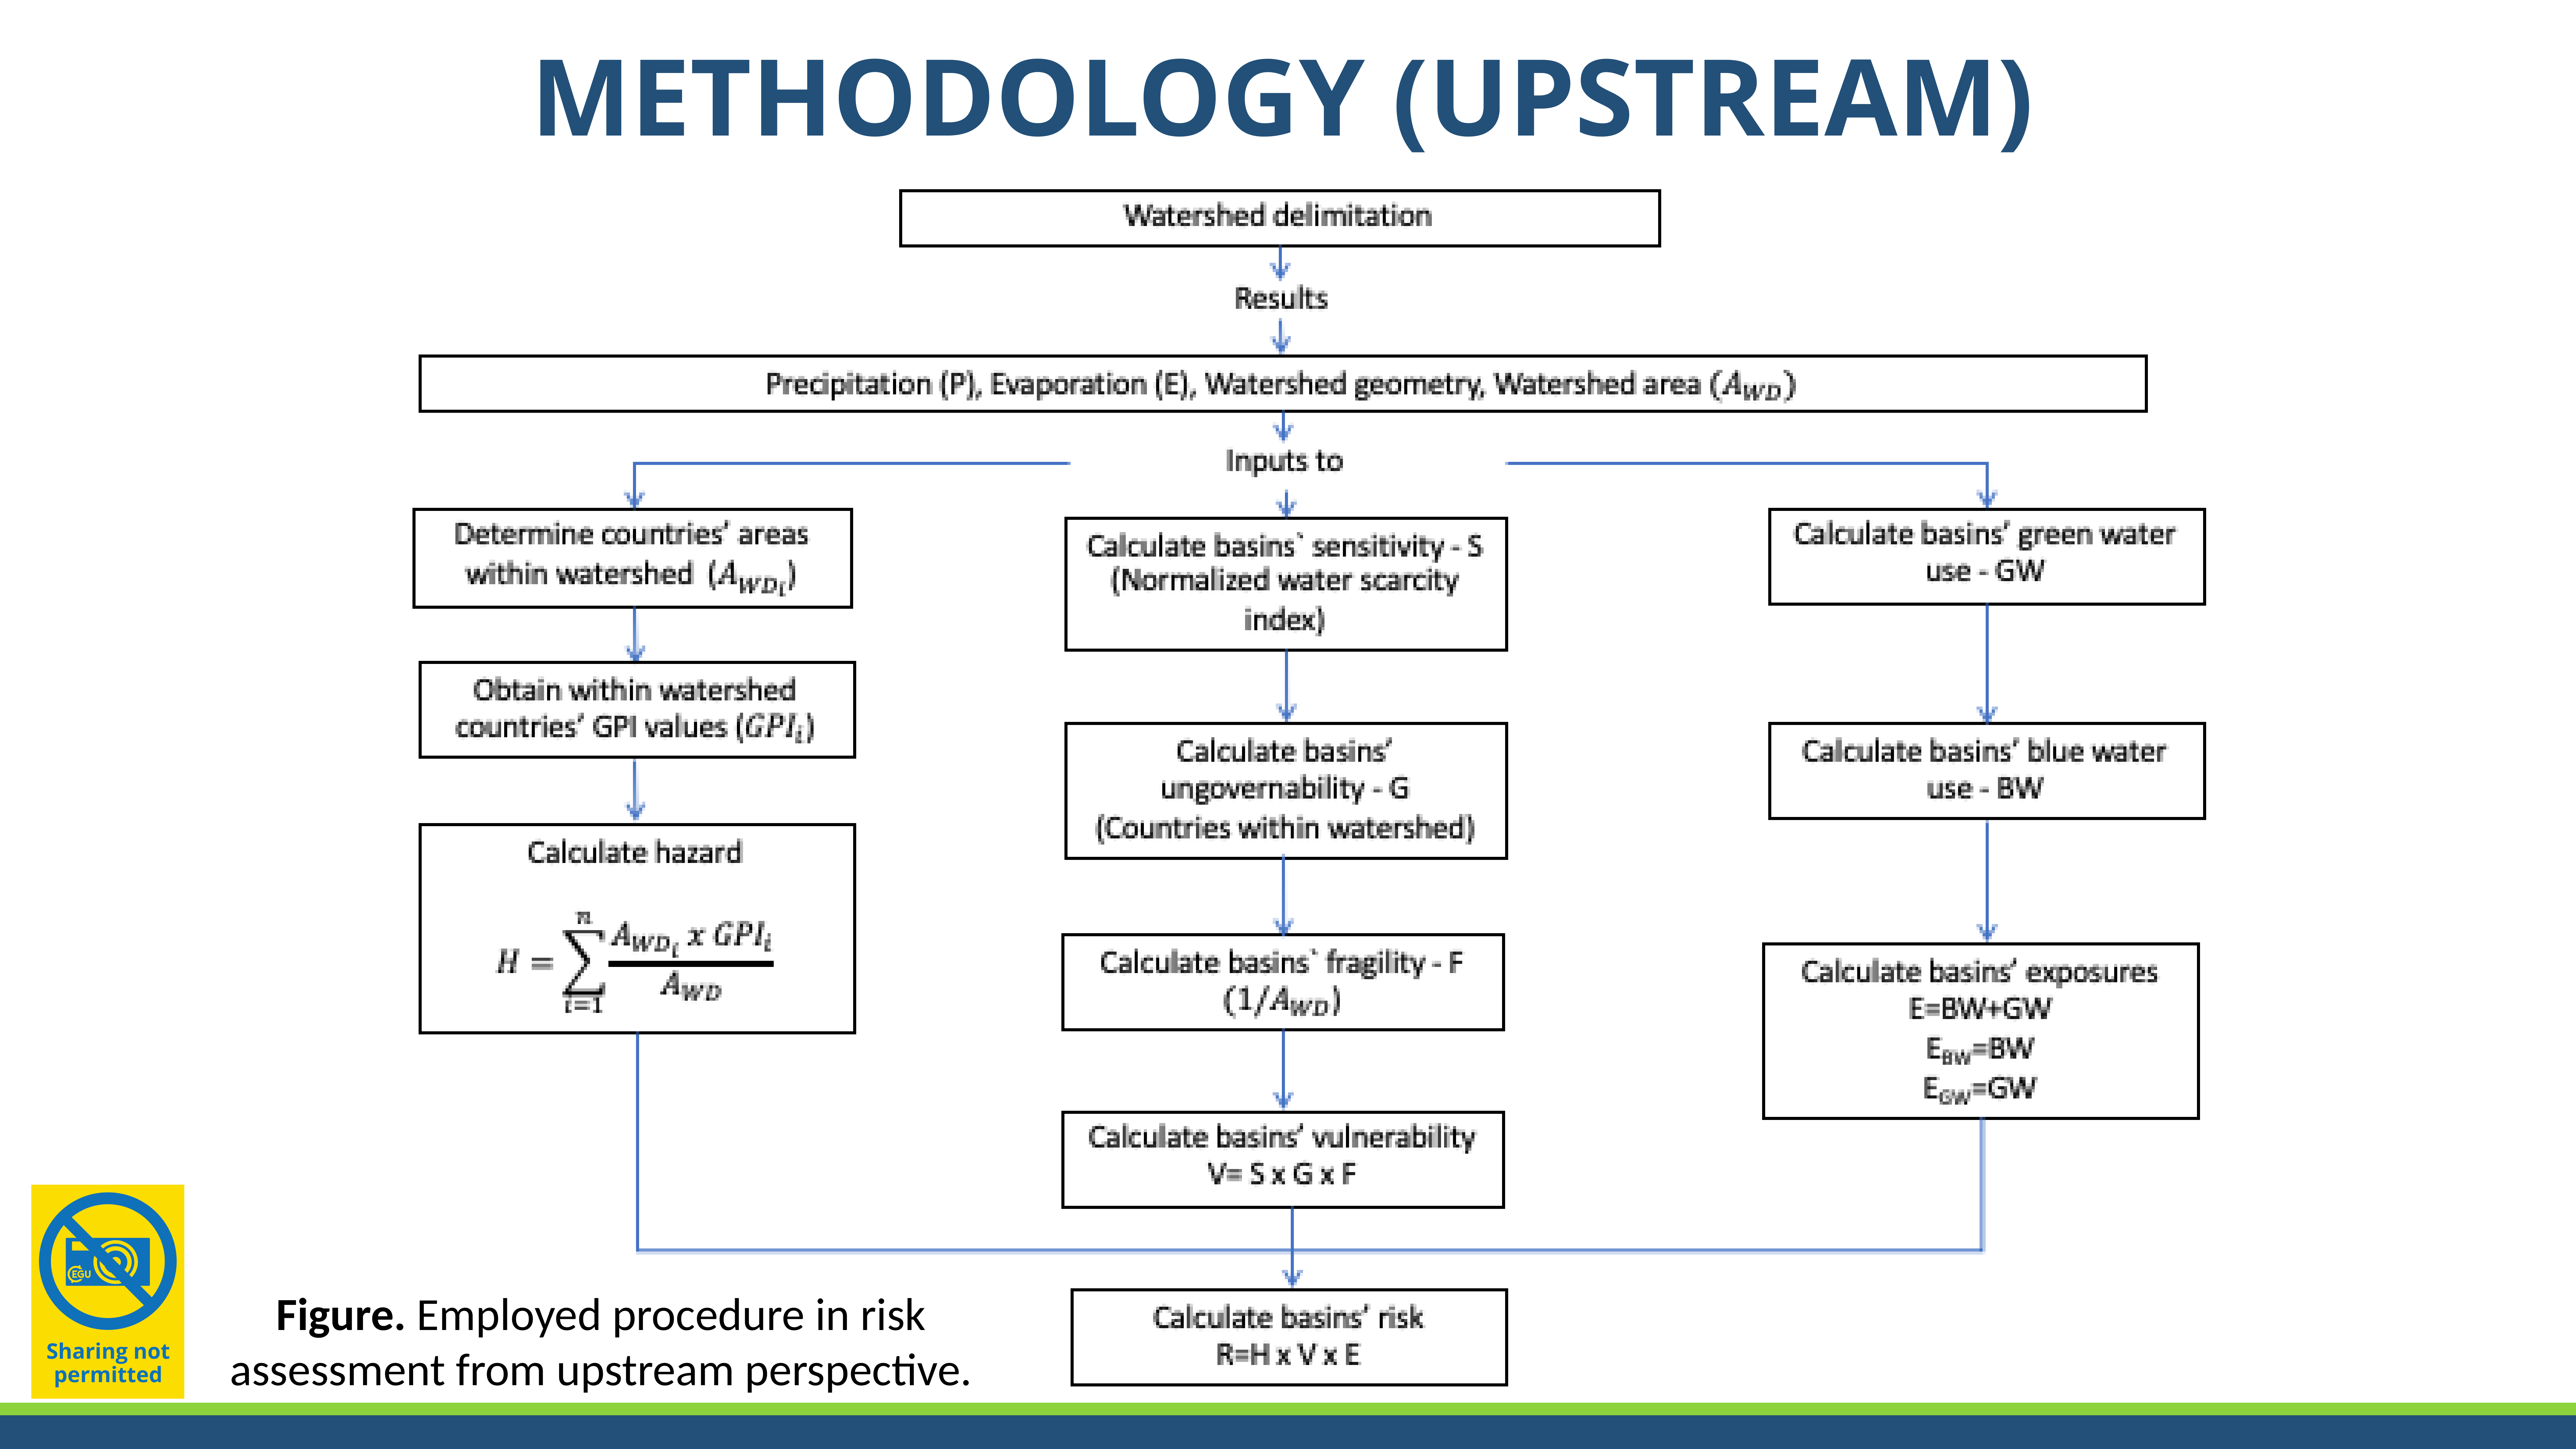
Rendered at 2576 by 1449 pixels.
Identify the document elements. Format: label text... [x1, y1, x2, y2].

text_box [0, 1409, 2576, 1449]
picture [31, 1185, 184, 1399]
text_box METHODOLOGY (UPSTREAM) [90, 29, 2474, 180]
picture [186, 159, 2390, 1399]
text_box Figure. Employed procedure in risk assessment from upstream perspective. [184, 1282, 186, 1397]
